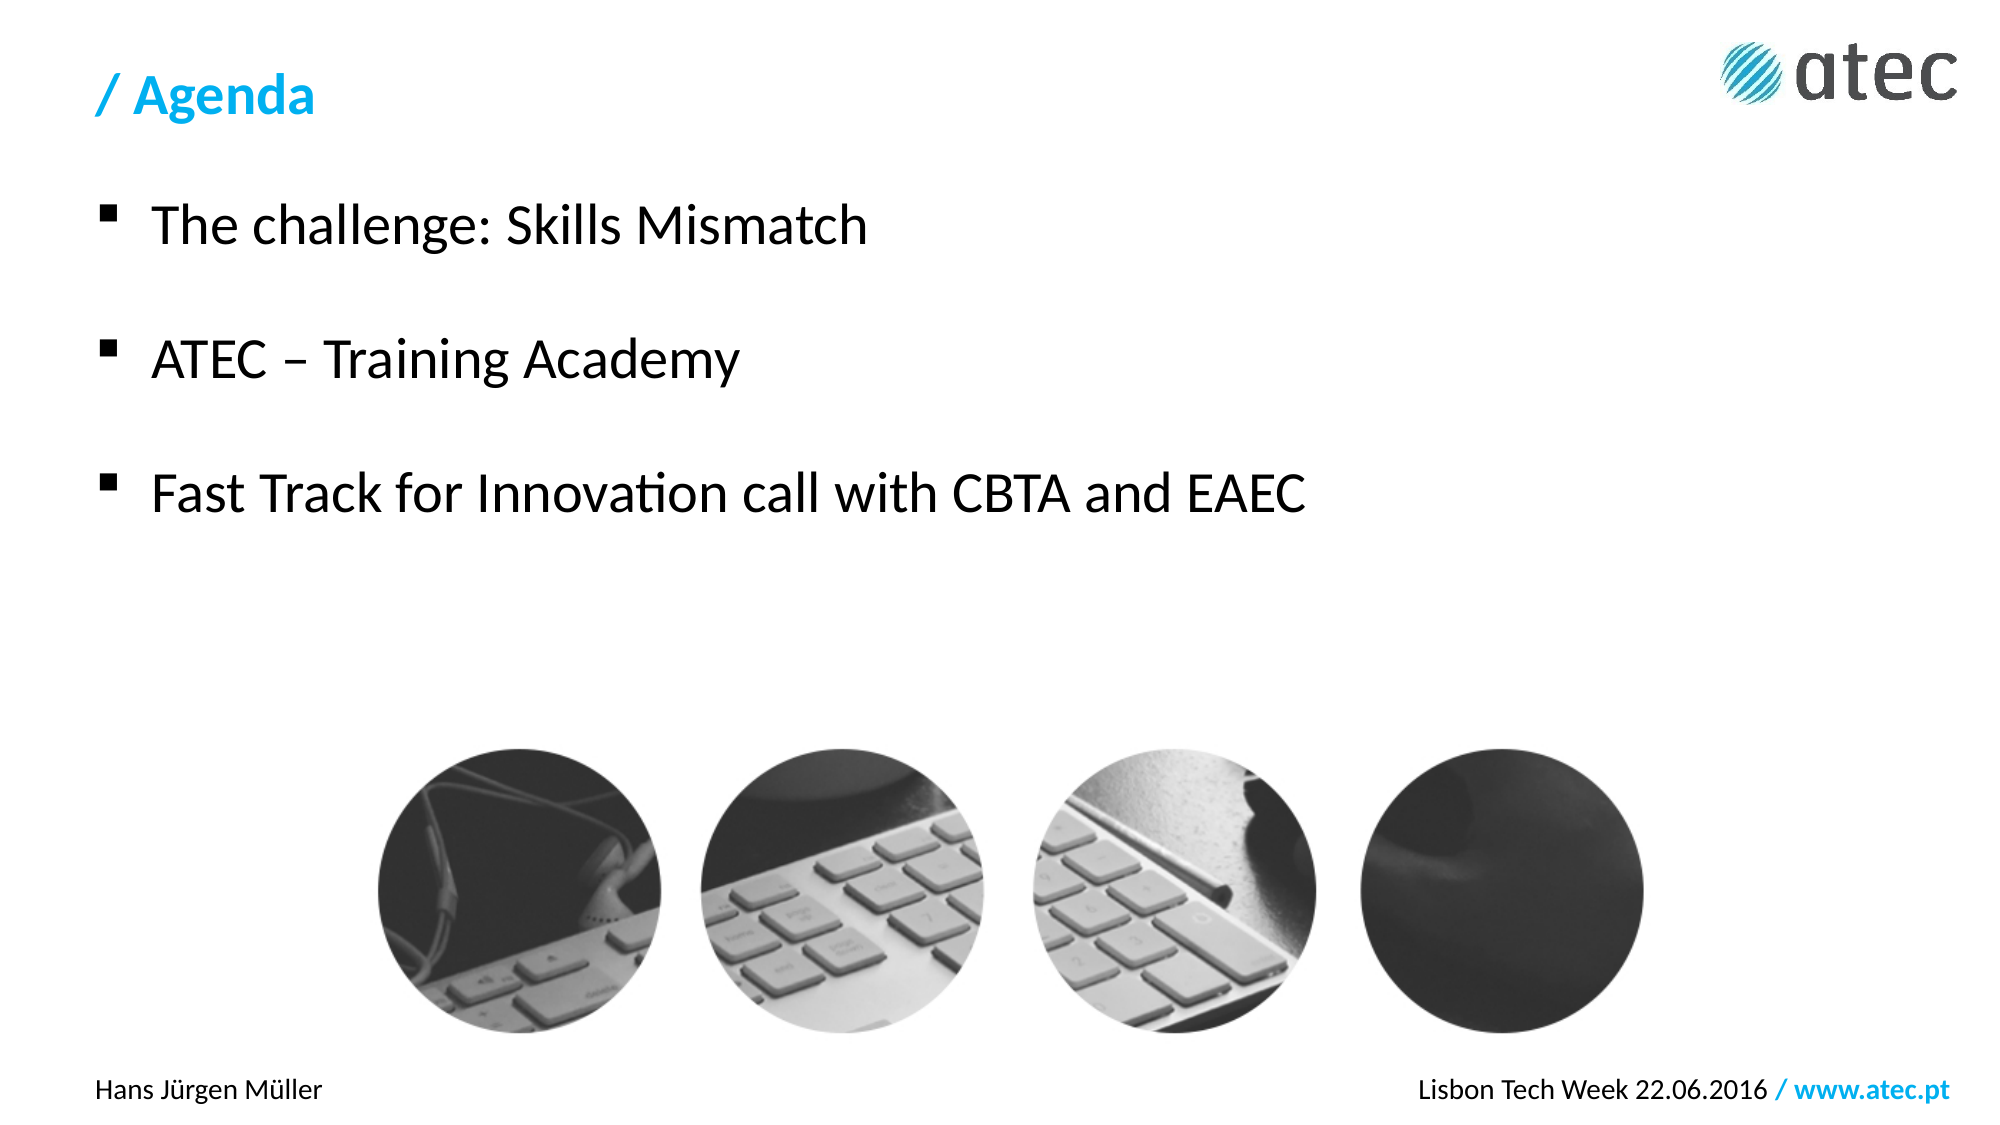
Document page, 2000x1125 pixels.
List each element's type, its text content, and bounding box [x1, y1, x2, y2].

picture [324, 722, 1701, 1052]
title / Agenda [95, 53, 1701, 149]
picture [1720, 42, 1957, 105]
text_box Hans Jürgen Müller Lisbon Tech Week 22.06.2016 / www.atec.pt [95, 1052, 1957, 1125]
list The challenge: Skills Mismatch ATEC – Training Academy Fast Track for Innovation call with CBTA and EAEC [95, 151, 1957, 1052]
